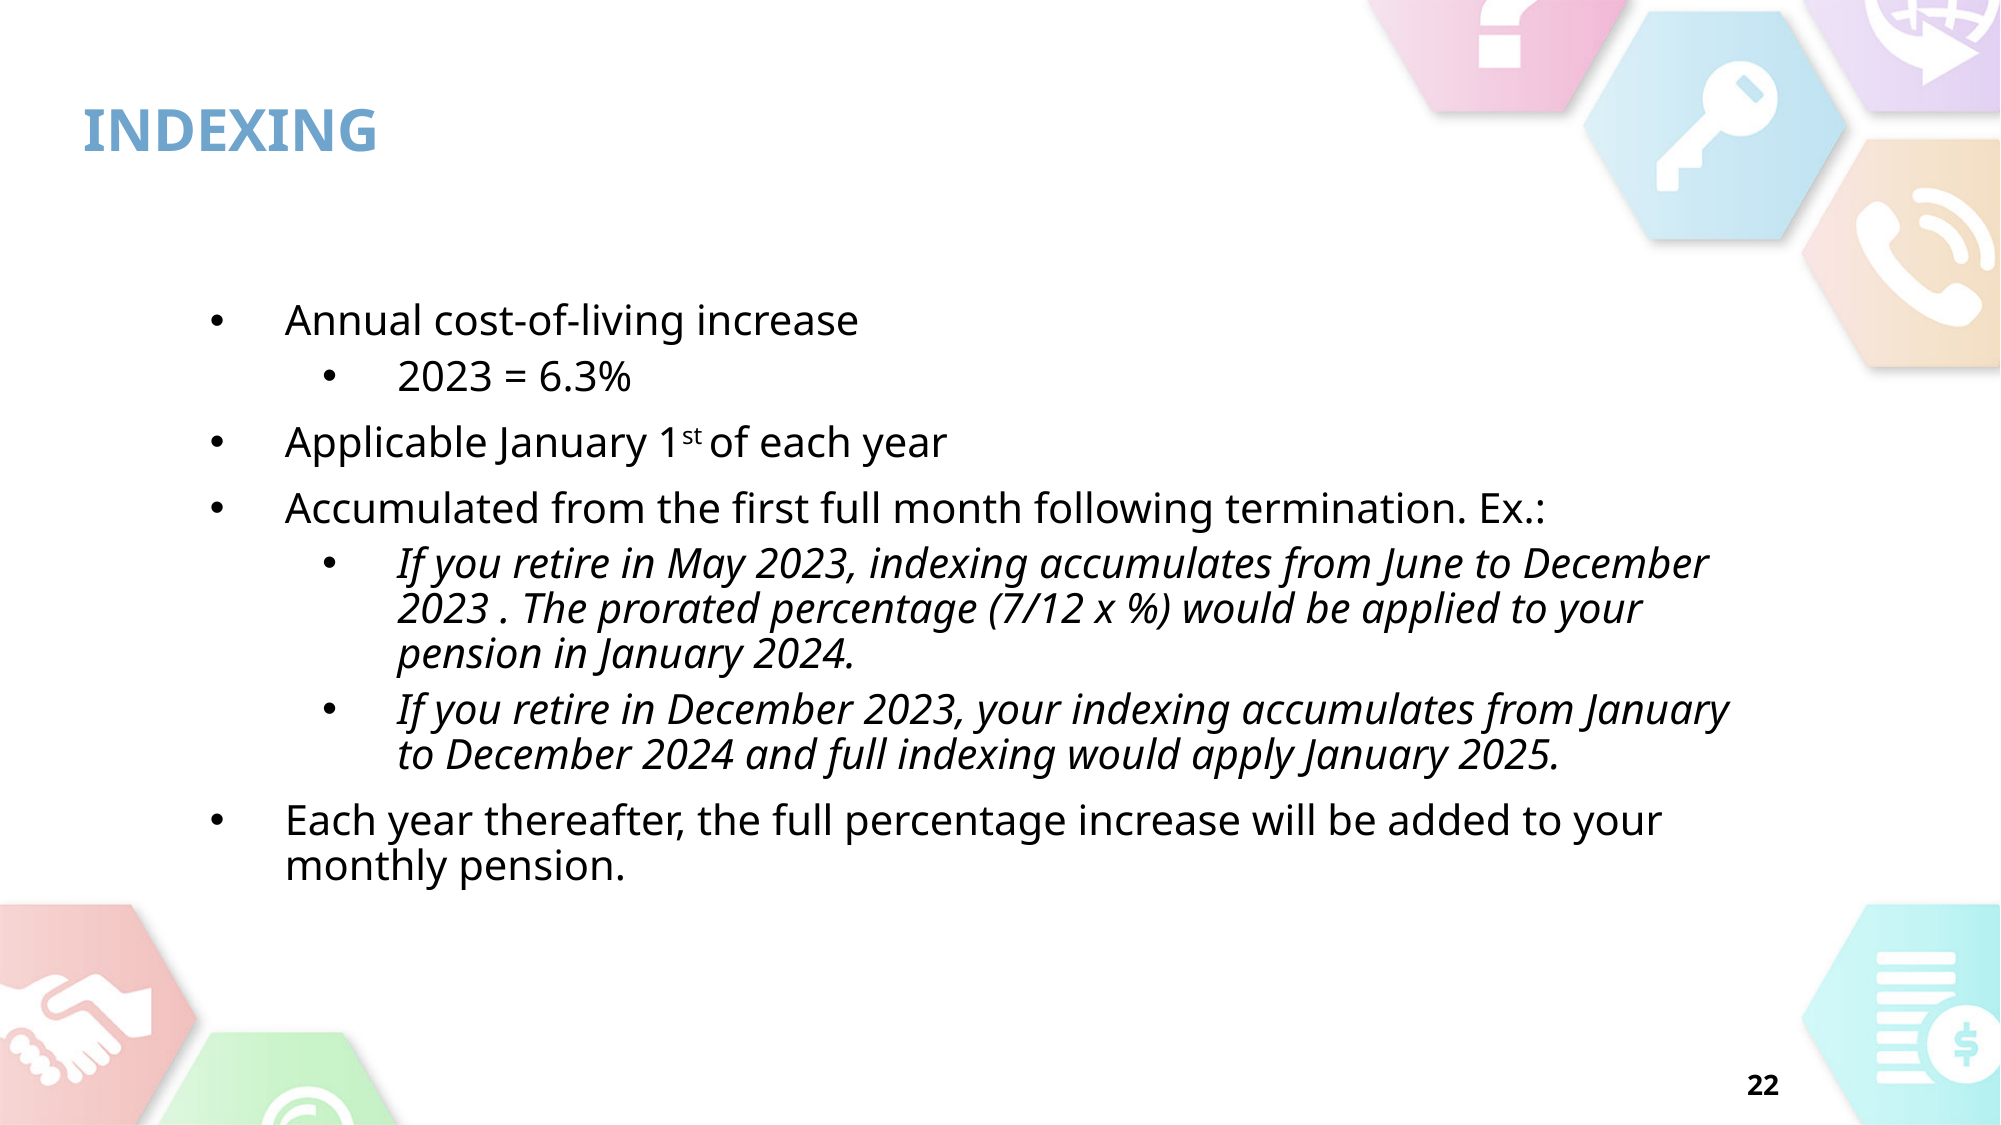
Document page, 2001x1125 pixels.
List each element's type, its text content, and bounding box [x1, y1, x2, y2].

text_box Annual cost-of-living increase 2023 = 6.3% Applicable January 1st of each year Accumulated from the first full month following termination. Ex.: If you retire in May 2023, indexing accumulates from June to December 2023 . The prorated percentage (7/12 x %) would be applied to your pension in January 2024. If you retire in December 2023, your indexing accumulates from January to December 2024 and full indexing would apply January 2025. Each year thereafter, the full percentage increase will be added to your monthly pension. [195, 292, 1777, 967]
text_box 22 [1456, 1059, 1794, 1105]
picture [0, 0, 2001, 1125]
title Indexing [68, 93, 1167, 171]
